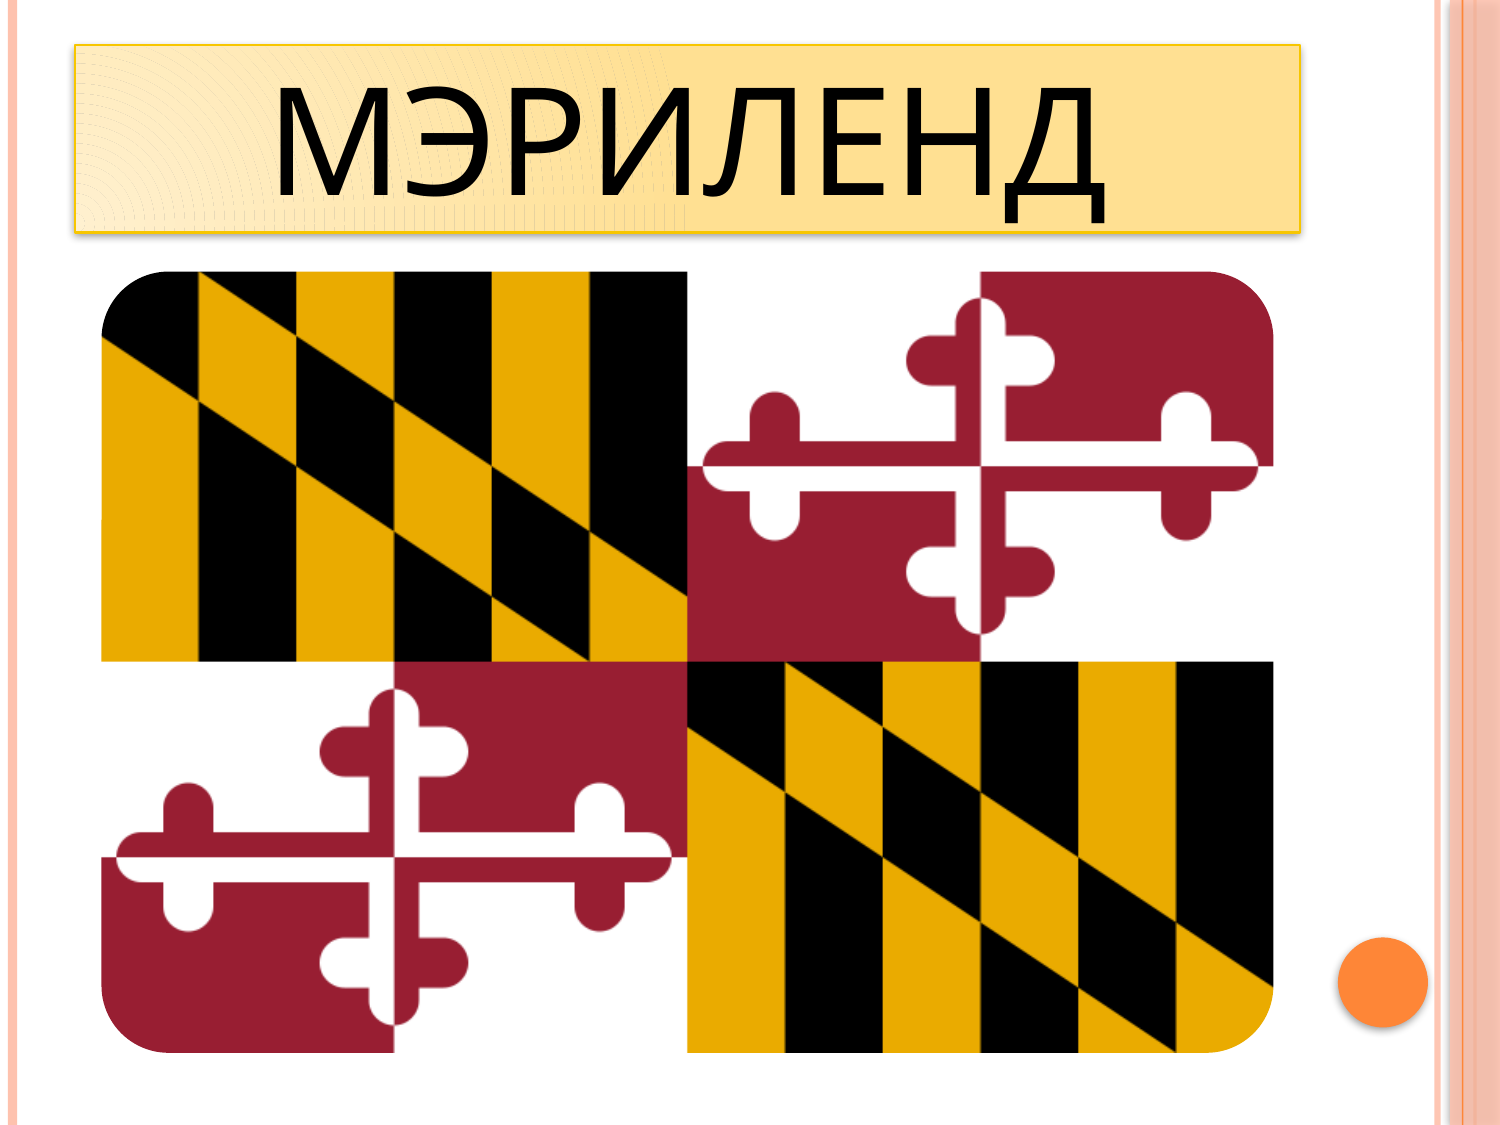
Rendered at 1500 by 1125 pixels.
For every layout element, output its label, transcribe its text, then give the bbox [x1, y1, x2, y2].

title Мэриленд [74, 44, 1301, 234]
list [100, 271, 1274, 1054]
